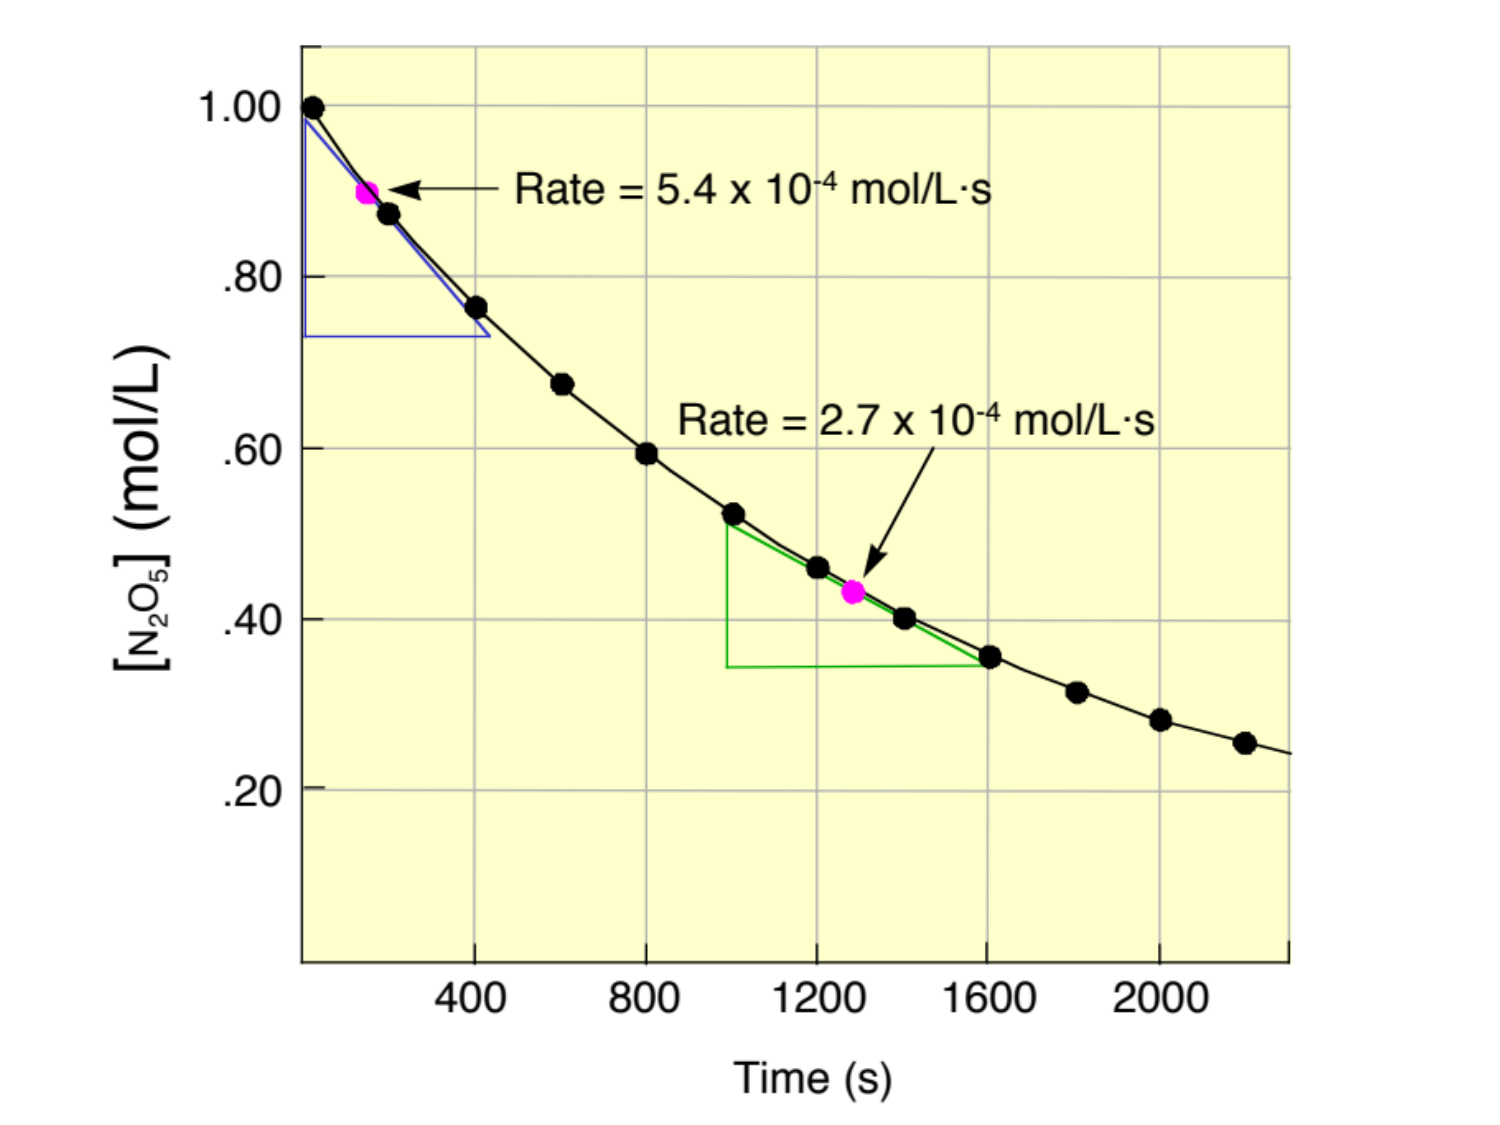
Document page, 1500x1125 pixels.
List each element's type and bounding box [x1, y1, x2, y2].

picture [60, 6, 1351, 1125]
